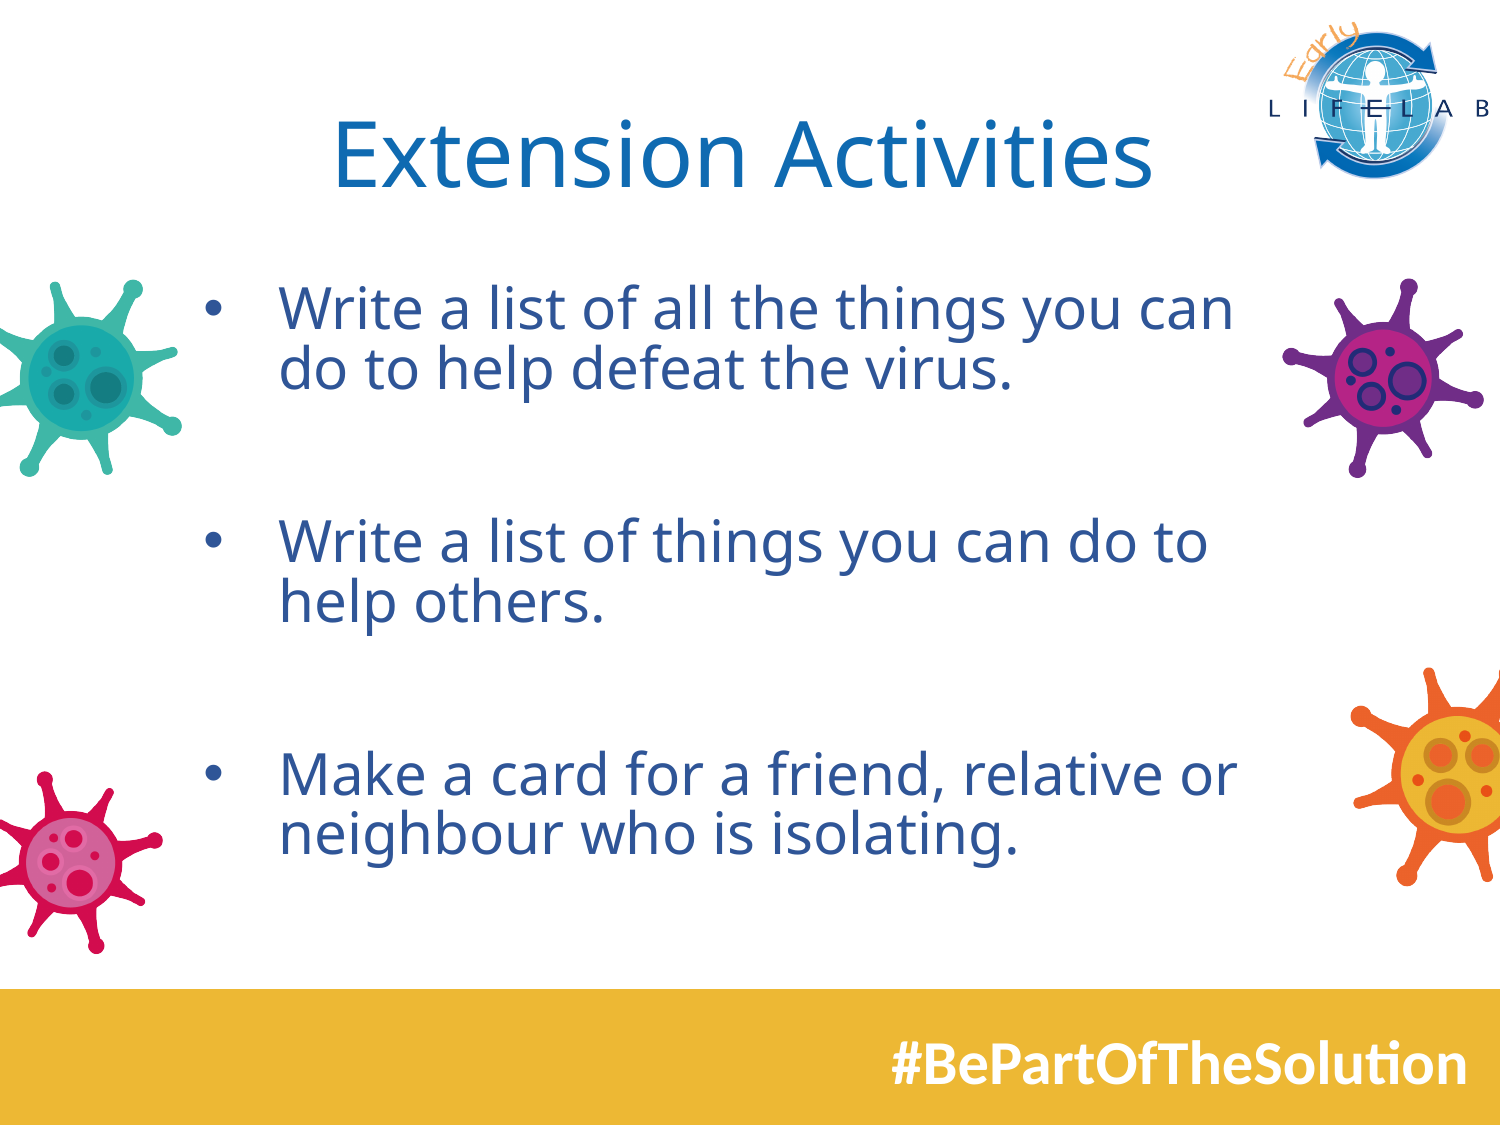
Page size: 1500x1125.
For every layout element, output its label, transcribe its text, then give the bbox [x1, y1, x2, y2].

subtitle Write a list of all the things you can do to help defeat the virus. Write a list of things you can do to help others. Make a card for a friend, relative or neighbour who is isolating. [181, 275, 1307, 563]
title Extension Activities [80, 81, 1407, 233]
picture [1252, 19, 1500, 194]
picture [0, 770, 163, 955]
picture [1307, 277, 1484, 479]
picture [1337, 654, 1500, 895]
picture [0, 277, 181, 479]
